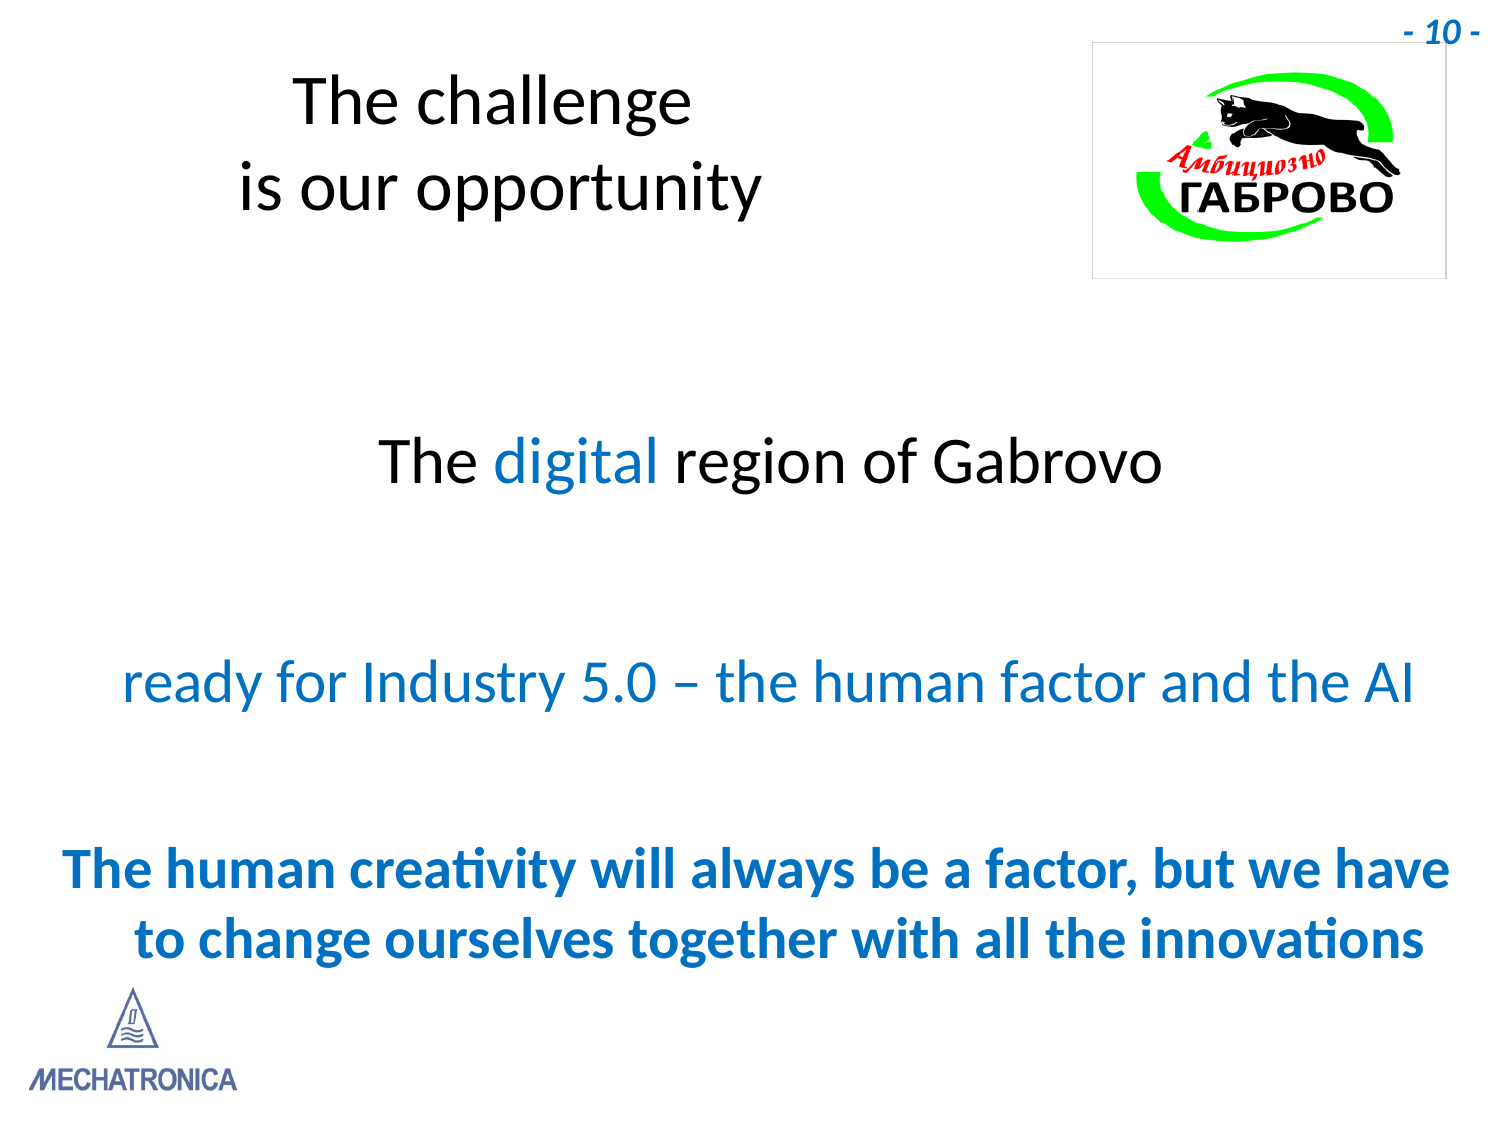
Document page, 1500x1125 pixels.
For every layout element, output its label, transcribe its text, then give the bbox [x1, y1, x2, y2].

text_box ready for Industry 5.0 – the human factor and the AI [88, 633, 1439, 740]
title The challenge is our opportunity [75, 45, 928, 233]
picture [1092, 42, 1448, 280]
picture [29, 987, 239, 1092]
list The digital region of Gabrovo [88, 408, 1439, 516]
text_box The human creativity will always be a factor, but we have to change ourselves together with all the innovations [29, 822, 1474, 988]
text_box - 10 - [1387, 0, 1500, 60]
